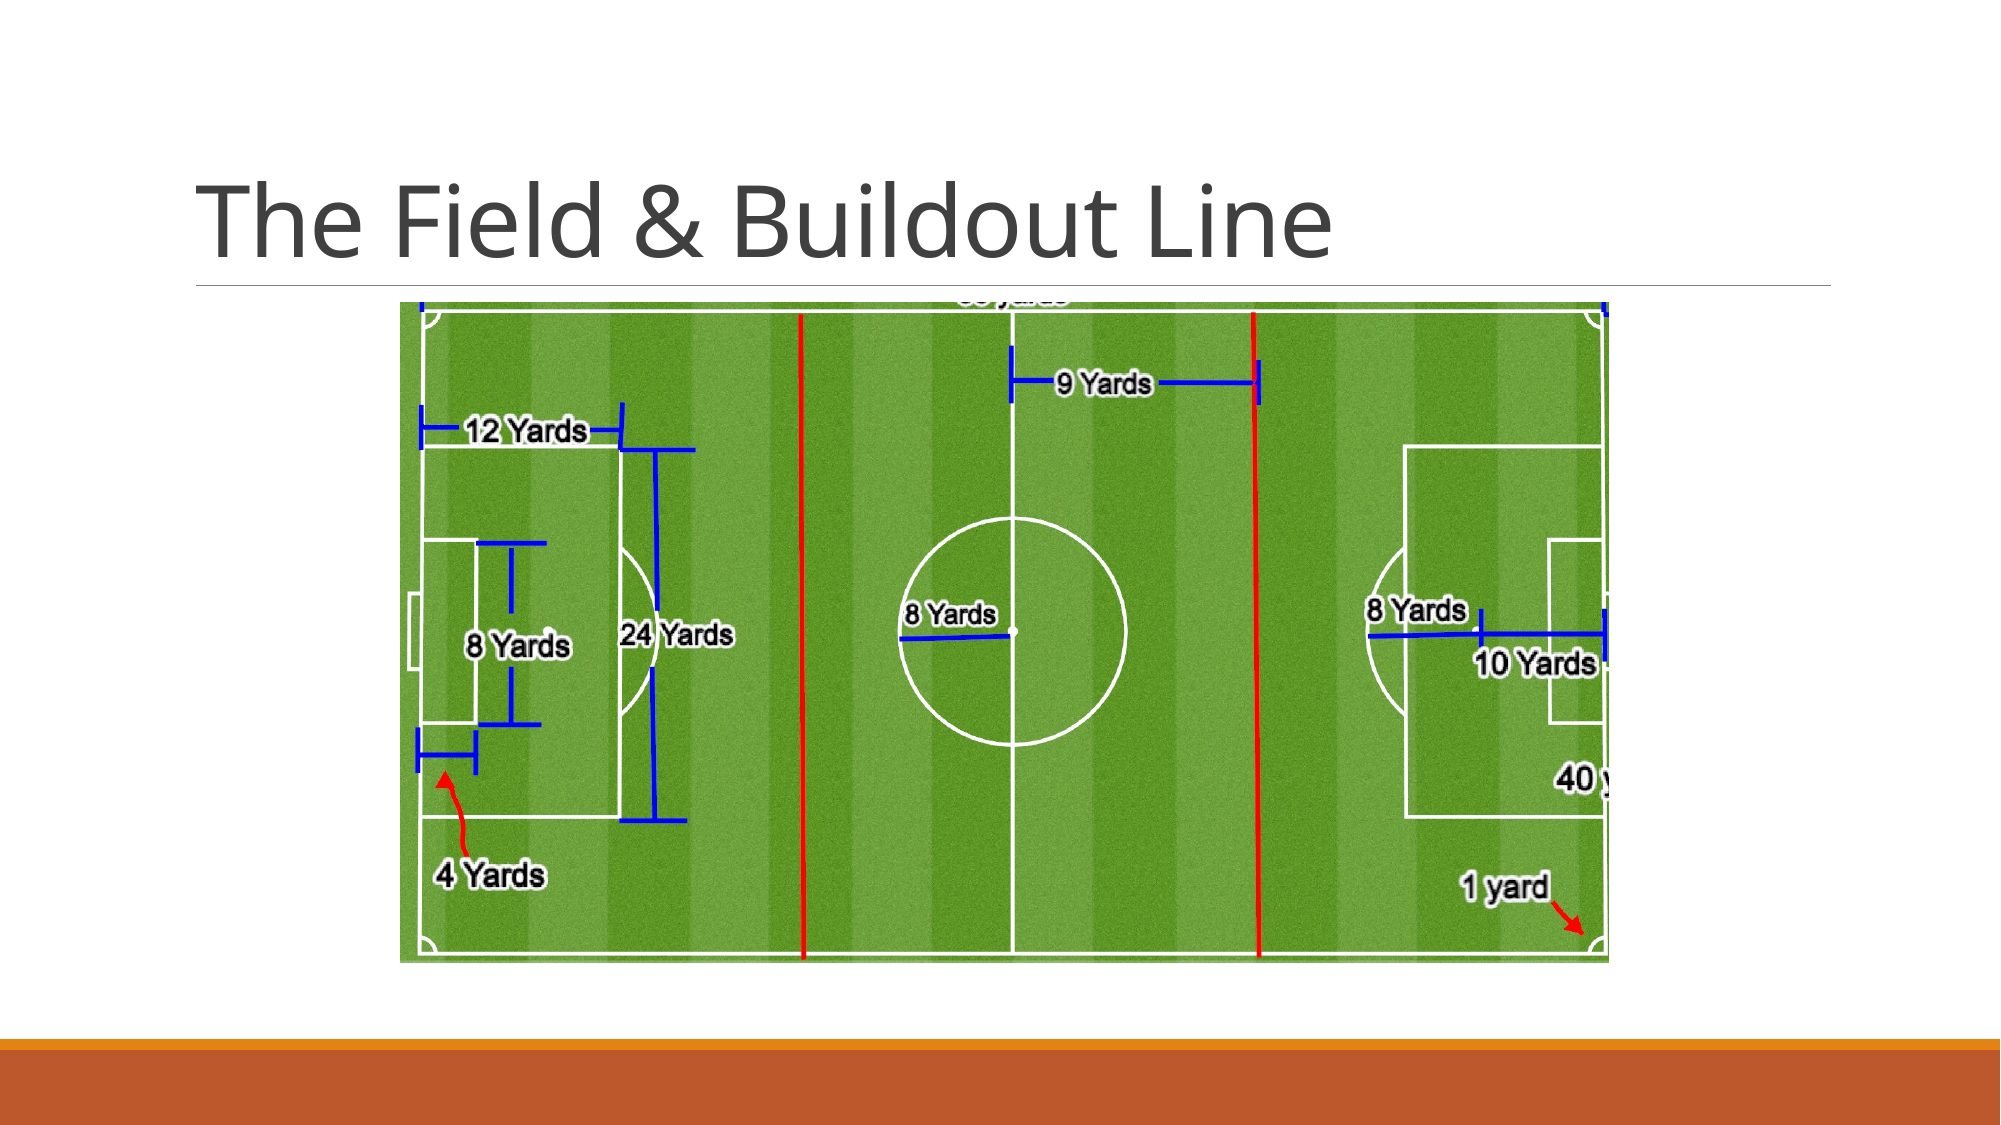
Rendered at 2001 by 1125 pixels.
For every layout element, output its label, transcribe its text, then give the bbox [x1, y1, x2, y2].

title The Field & Buildout Line [180, 47, 1830, 285]
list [400, 302, 1610, 964]
